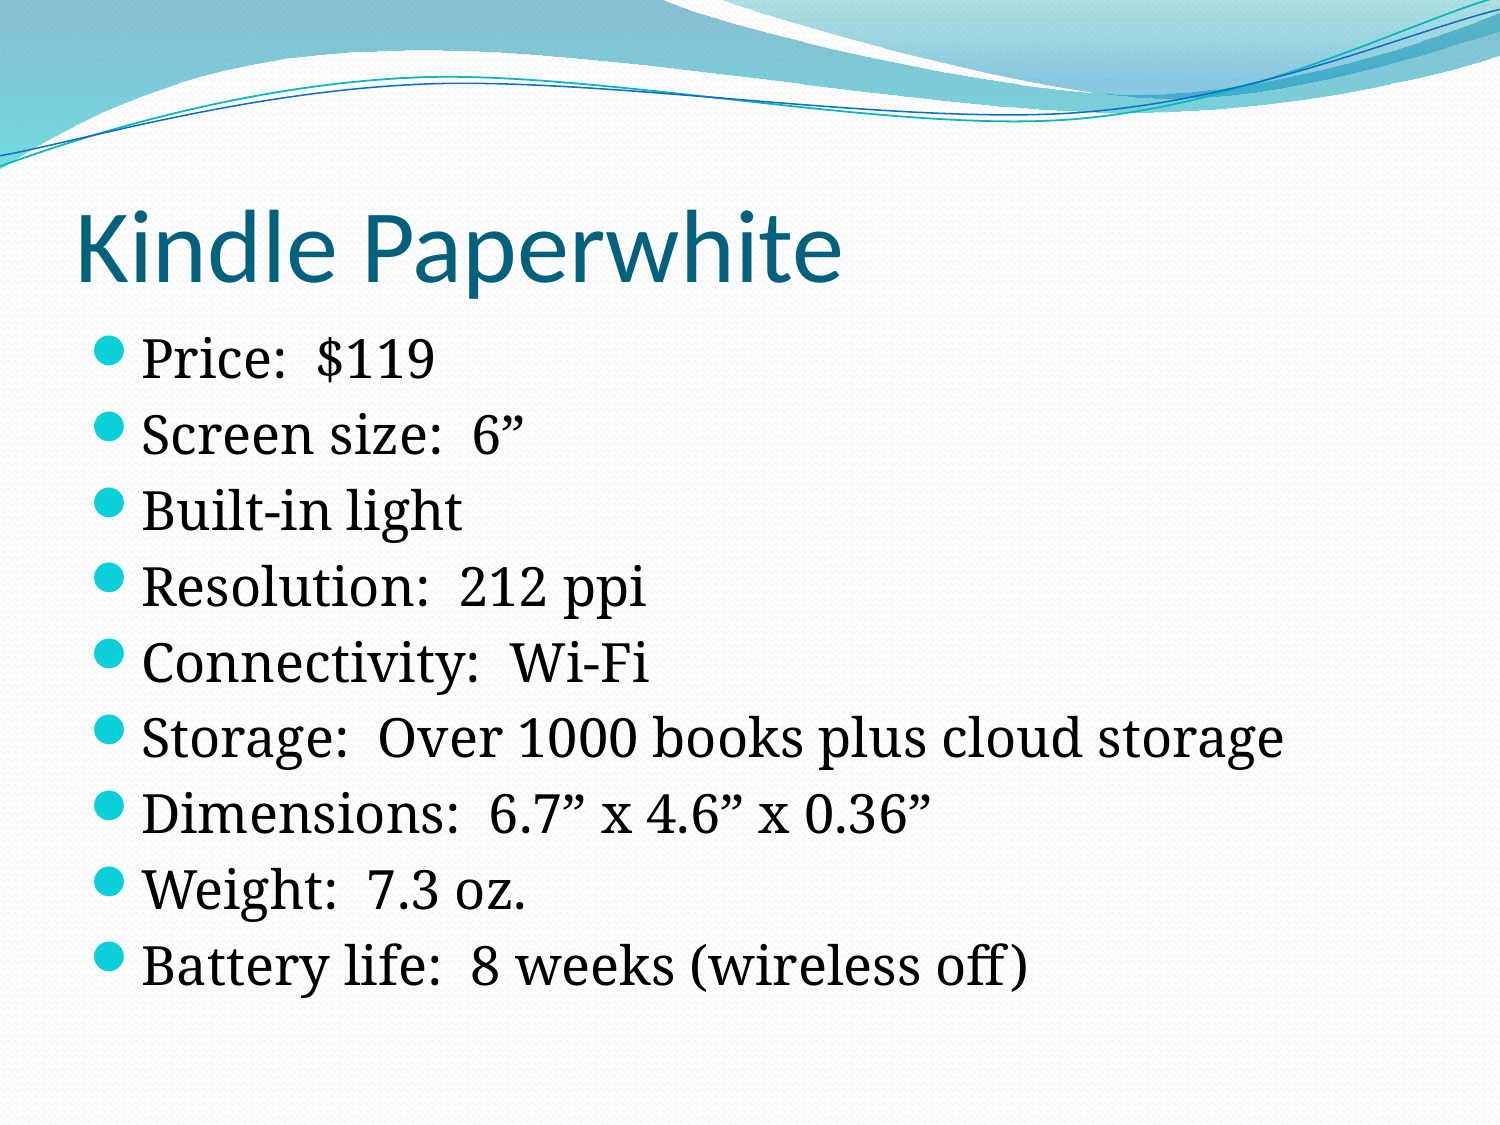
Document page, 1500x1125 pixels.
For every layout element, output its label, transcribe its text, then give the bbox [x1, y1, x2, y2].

list Price: $119 Screen size: 6” Built-in light Resolution: 212 ppi Connectivity: Wi-Fi Storage: Over 1000 books plus cloud storage Dimensions: 6.7” x 4.6” x 0.36” Weight: 7.3 oz. Battery life: 8 weeks (wireless off) [75, 317, 1425, 1038]
title Kindle Paperwhite [75, 115, 1425, 303]
